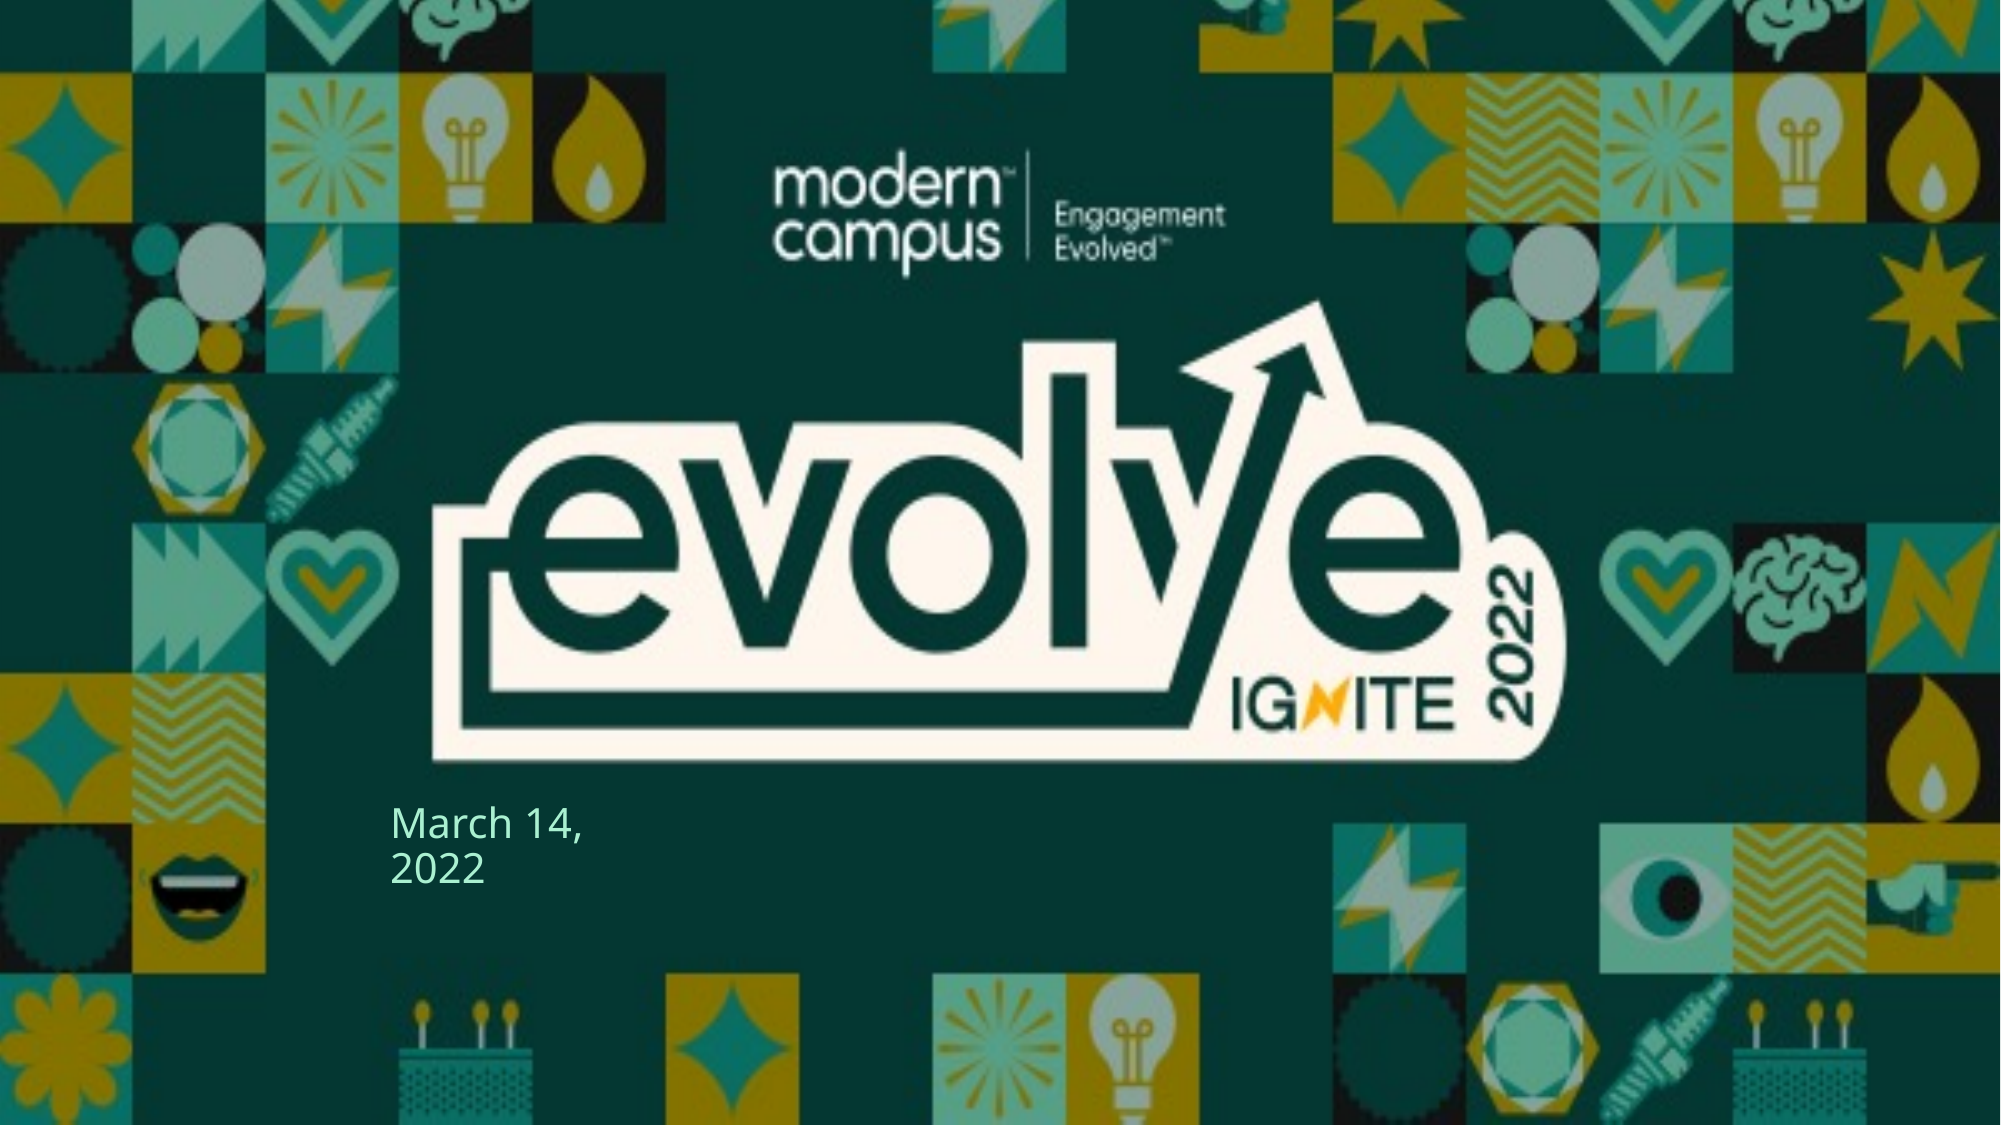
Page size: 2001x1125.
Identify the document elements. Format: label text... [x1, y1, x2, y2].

list March 14, 2022 [375, 795, 696, 1125]
picture [0, 0, 2001, 1125]
